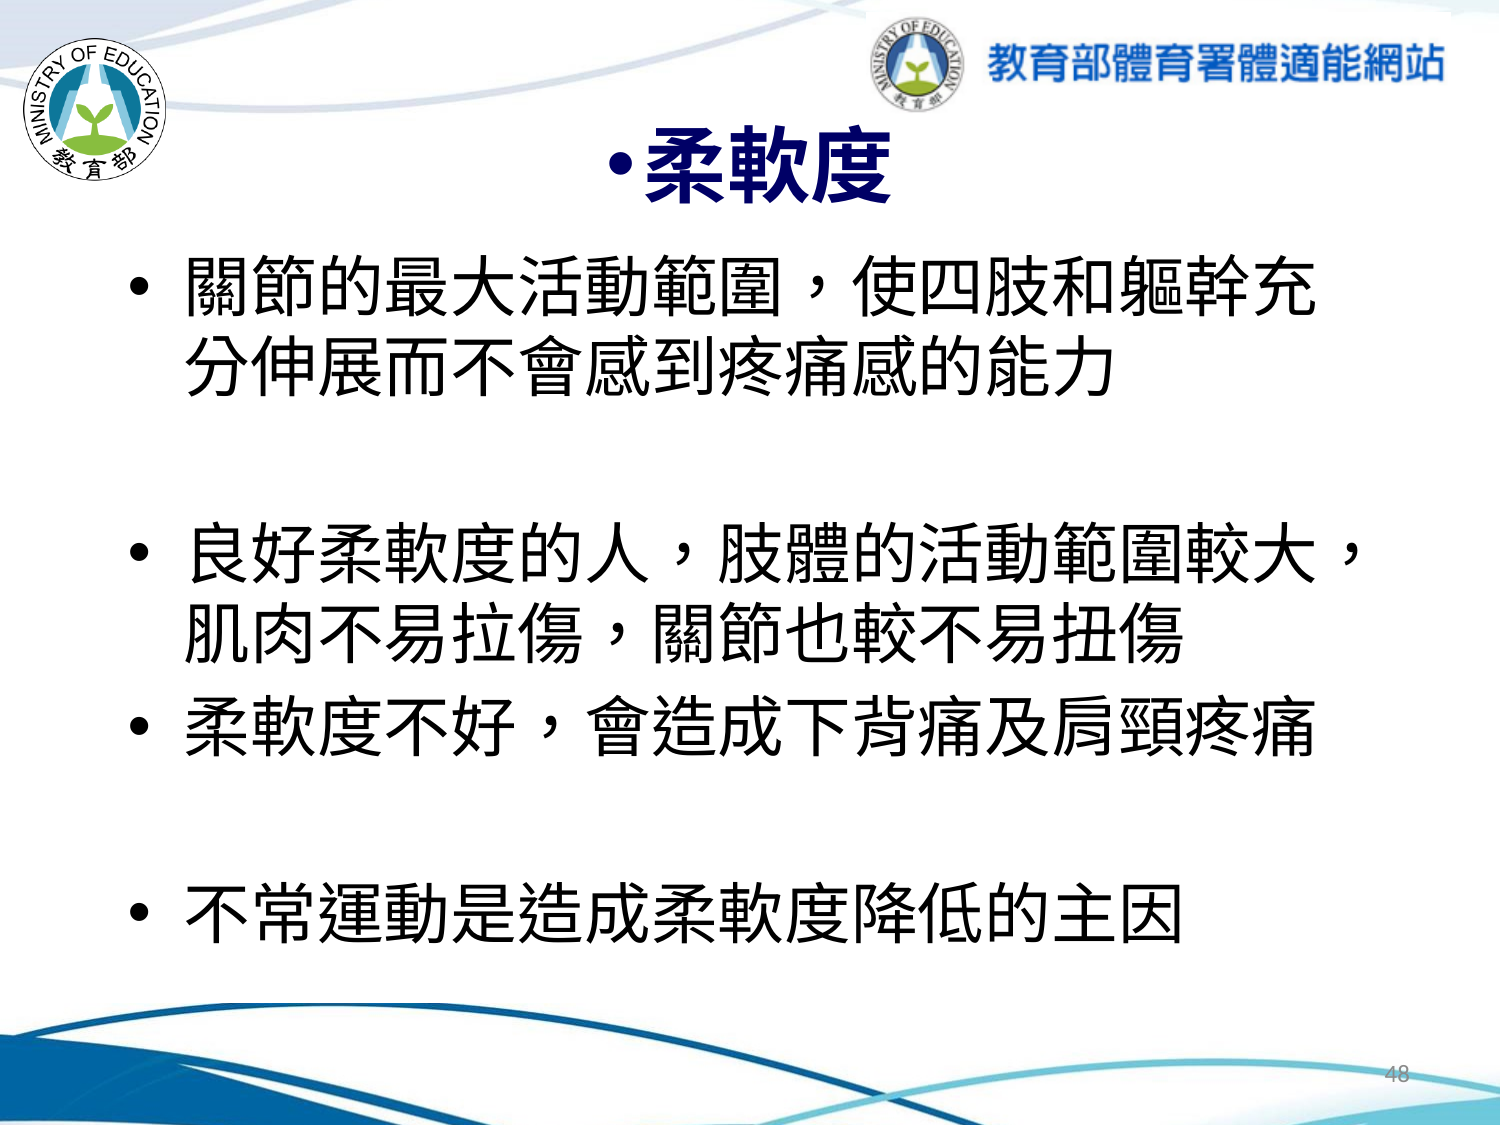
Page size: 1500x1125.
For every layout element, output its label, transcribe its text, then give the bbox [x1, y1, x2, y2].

slide_number 48 [1074, 1042, 1425, 1103]
picture [0, 1003, 1500, 1125]
title 柔軟度 [112, 94, 1388, 232]
list 關節的最大活動範圍，使四肢和軀幹充分伸展而不會感到疼痛感的能力 良好柔軟度的人，肢體的活動範圍較大，肌肉不易拉傷，關節也較不易扭傷 柔軟度不好，會造成下背痛及肩頸疼痛 不常運動是造成柔軟度降低的主因 [112, 237, 1388, 1050]
picture [0, 0, 1499, 182]
